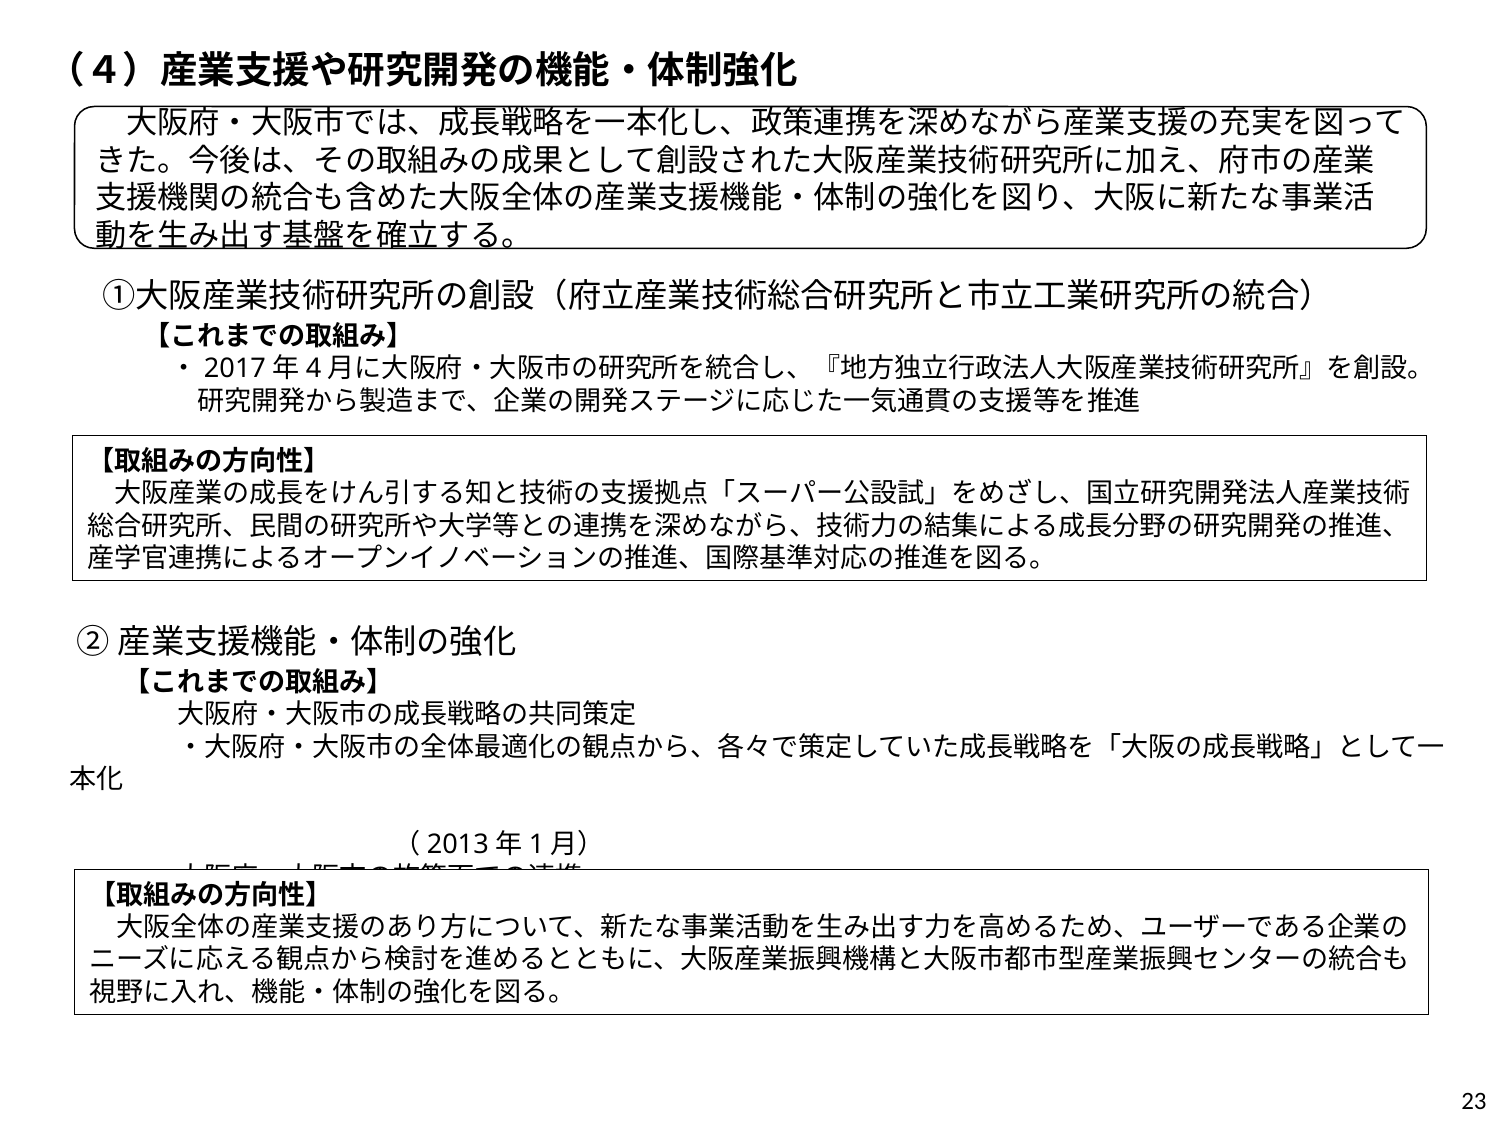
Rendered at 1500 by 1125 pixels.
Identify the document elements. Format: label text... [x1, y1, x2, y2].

text_box 23 [1376, 1069, 1500, 1125]
text_box 【これまでの取組み】 ・2017年4月に大阪府・大阪市の研究所を統合し、『地方独立行政法人大阪産業技術研究所』を創設。 研究開発から製造まで、企業の開発ステージに応じた一気通貫の支援等を推進 [74, 310, 1471, 423]
text_box 【取組みの方向性】 大阪産業の成長をけん引する知と技術の支援拠点「スーパー公設試」をめざし、国立研究開発法人産業技術総合研究所、民間の研究所や大学等との連携を深めながら、技術力の結集による成長分野の研究開発の推進、産学官連携によるオープンイノベーションの推進、国際基準対応の推進を図る。 [72, 435, 1427, 581]
text_box ①大阪産業技術研究所の創設（府立産業技術総合研究所と市立工業研究所の統合） [54, 267, 1435, 322]
text_box （４）産業支援や研究開発の機能・体制強化 [43, 29, 953, 109]
text_box 【これまでの取組み】 大阪府・大阪市の成長戦略の共同策定 ・大阪府・大阪市の全体最適化の観点から、各々で策定していた成長戦略を「大阪の成長戦略」として一本化 （2013年1月） 大阪府・大阪市の施策面での連携 ・上海事務所の連携・統合、特区プロモーションの共同実施 など [54, 656, 1483, 932]
text_box 【取組みの方向性】 大阪全体の産業支援のあり方について、新たな事業活動を生み出す力を高めるため、ユーザーである企業のニーズに応える観点から検討を進めるとともに、大阪産業振興機構と大阪市都市型産業振興センターの統合も視野に入れ、機能・体制の強化を図る。 [74, 869, 1429, 1015]
text_box 大阪府・大阪市では、成長戦略を一本化し、政策連携を深めながら産業支援の充実を図ってきた。今後は、その取組みの成果として創設された大阪産業技術研究所に加え、府市の産業支援機関の統合も含めた大阪全体の産業支援機能・体制の強化を図り、大阪に新たな事業活動を生み出す基盤を確立する。 [72, 104, 1429, 251]
text_box ②産業支援機能・体制の強化 [61, 613, 713, 656]
